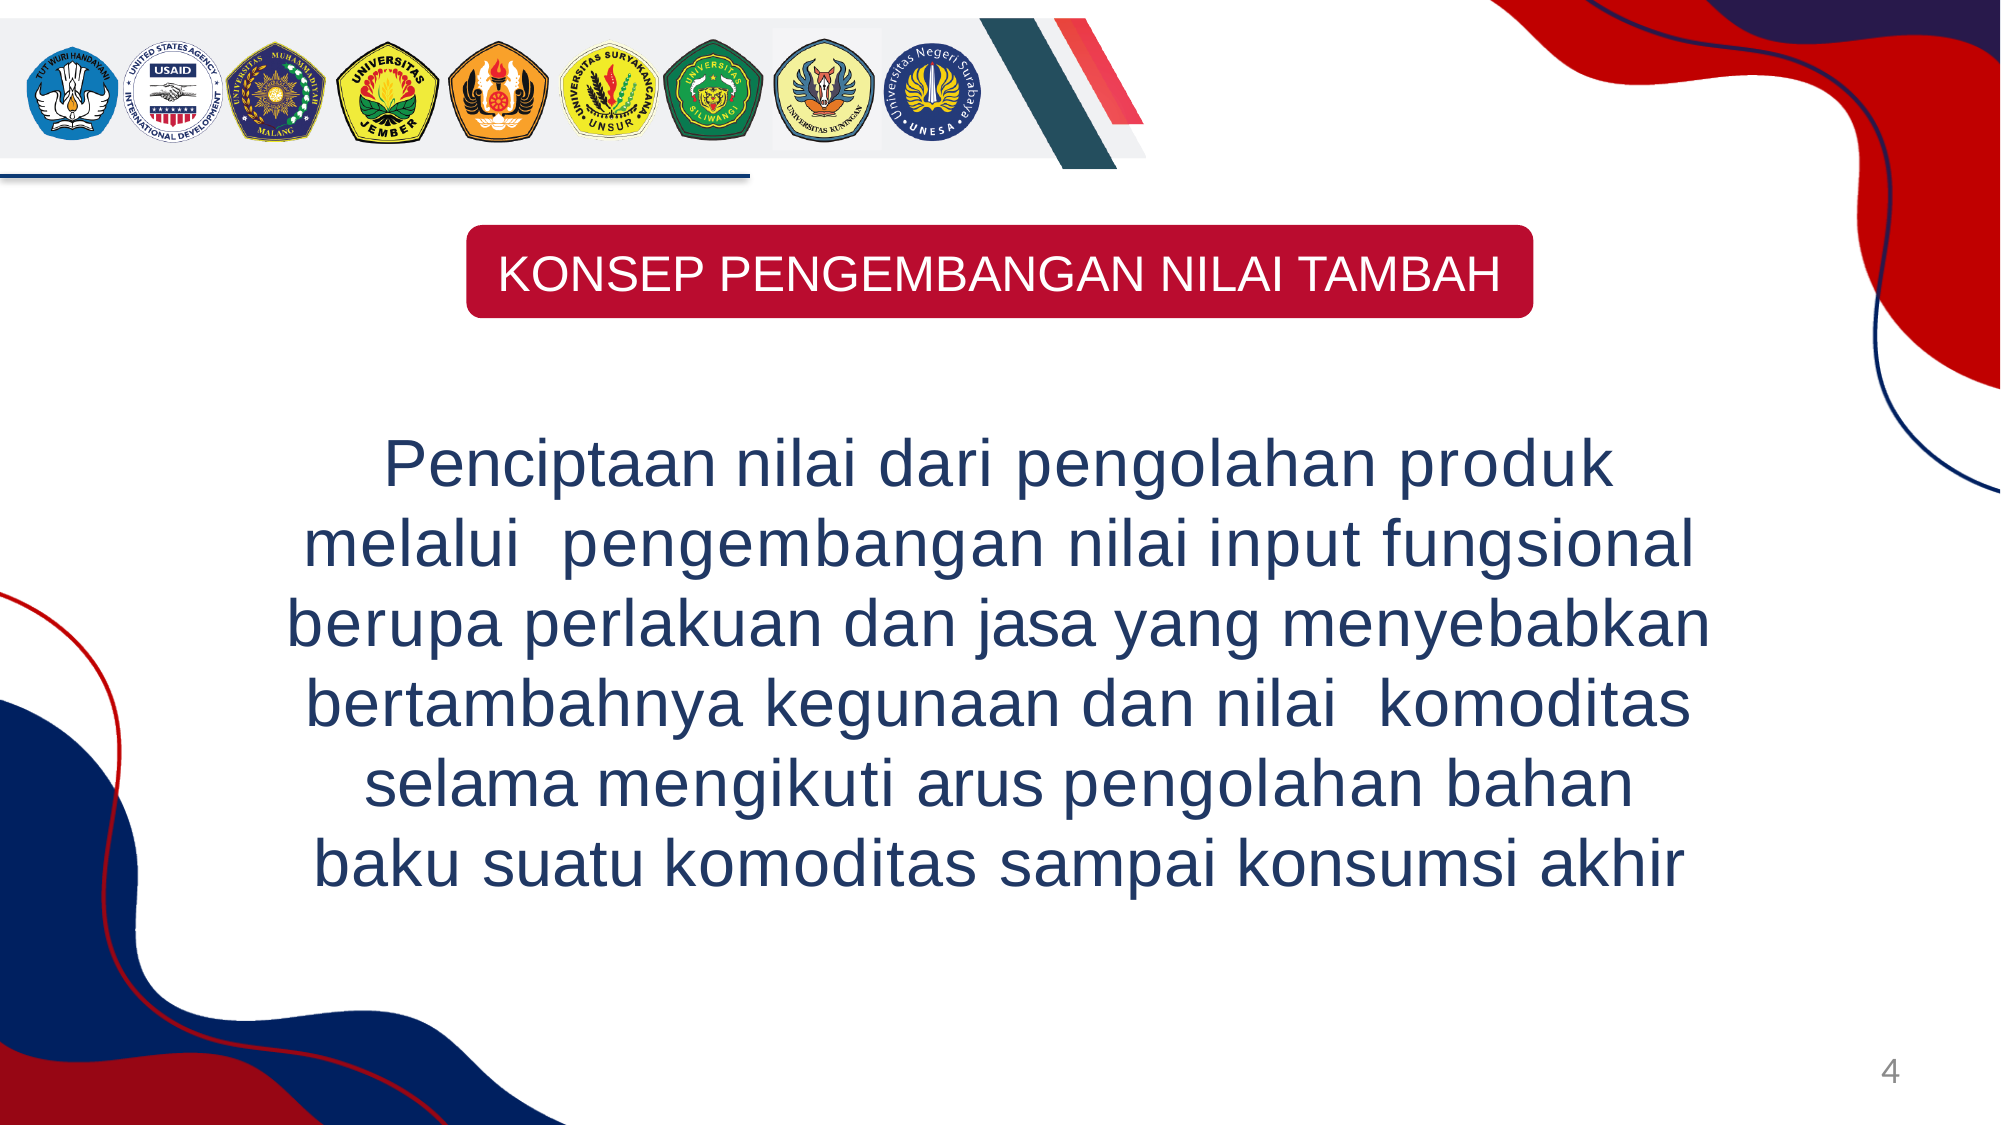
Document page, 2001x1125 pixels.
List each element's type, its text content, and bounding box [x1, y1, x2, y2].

slide_number 4 [1440, 1046, 1900, 1103]
text_box KONSEP PENGEMBANGAN NILAI TAMBAH [464, 222, 1536, 321]
picture [0, 0, 2001, 1125]
text_box Penciptaan nilai dari pengolahan produk melalui pengembangan nilai input fungsional berupa perlakuan dan jasa yang menyebabkan bertambahnya kegunaan dan nilai komoditas selama mengikuti arus pengolahan bahan baku suatu komoditas sampai konsumsi akhir [269, 412, 1731, 907]
